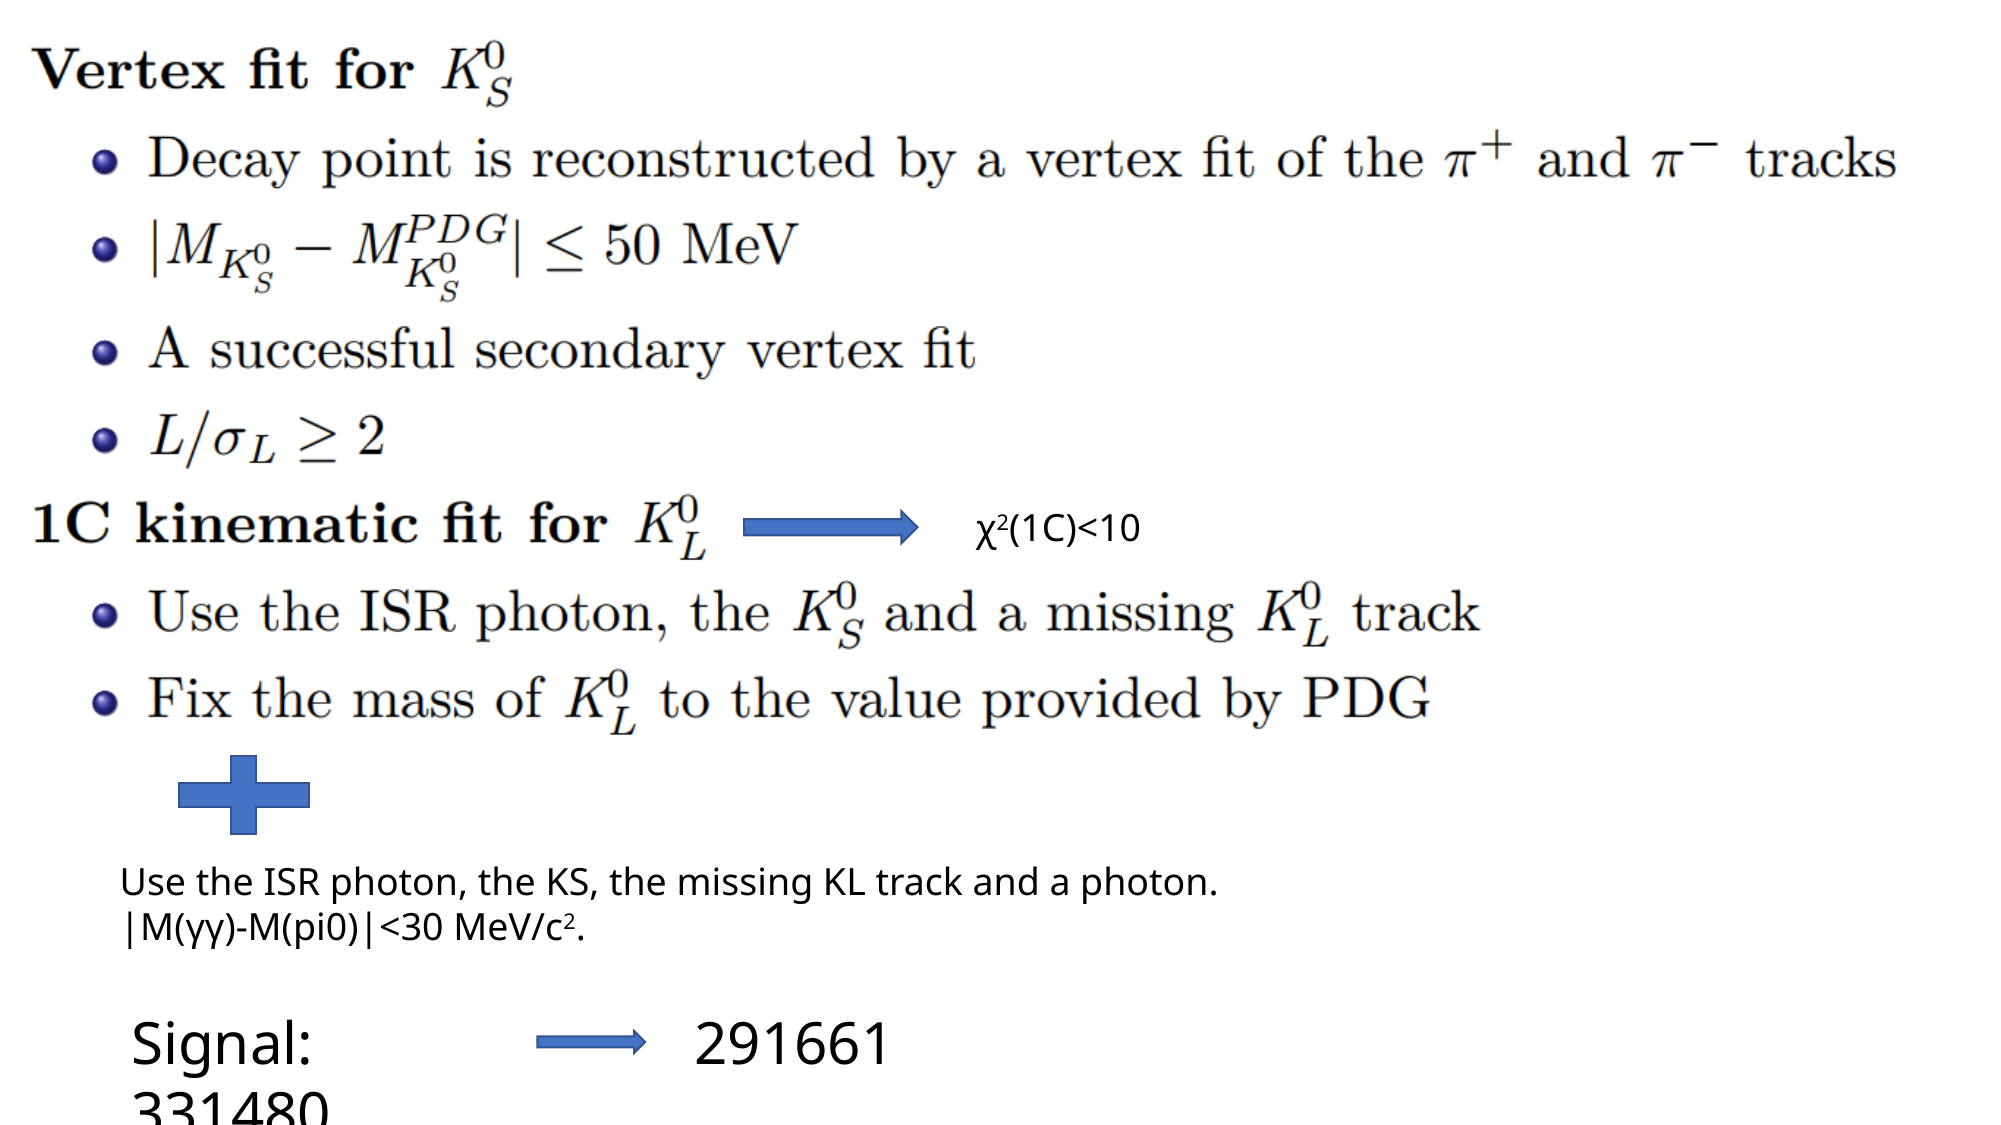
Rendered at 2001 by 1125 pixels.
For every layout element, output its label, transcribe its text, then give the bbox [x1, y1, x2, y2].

picture [0, 0, 2000, 798]
text_box 291661 [680, 999, 918, 1084]
text_box [178, 798, 310, 835]
text_box Use the ISR photon, the KS, the missing KL track and a photon. |M(γγ)-M(pi0)|<30 MeV/c2. [104, 850, 1240, 956]
text_box [536, 1028, 647, 1056]
text_box Signal: 331480 [116, 998, 538, 1125]
